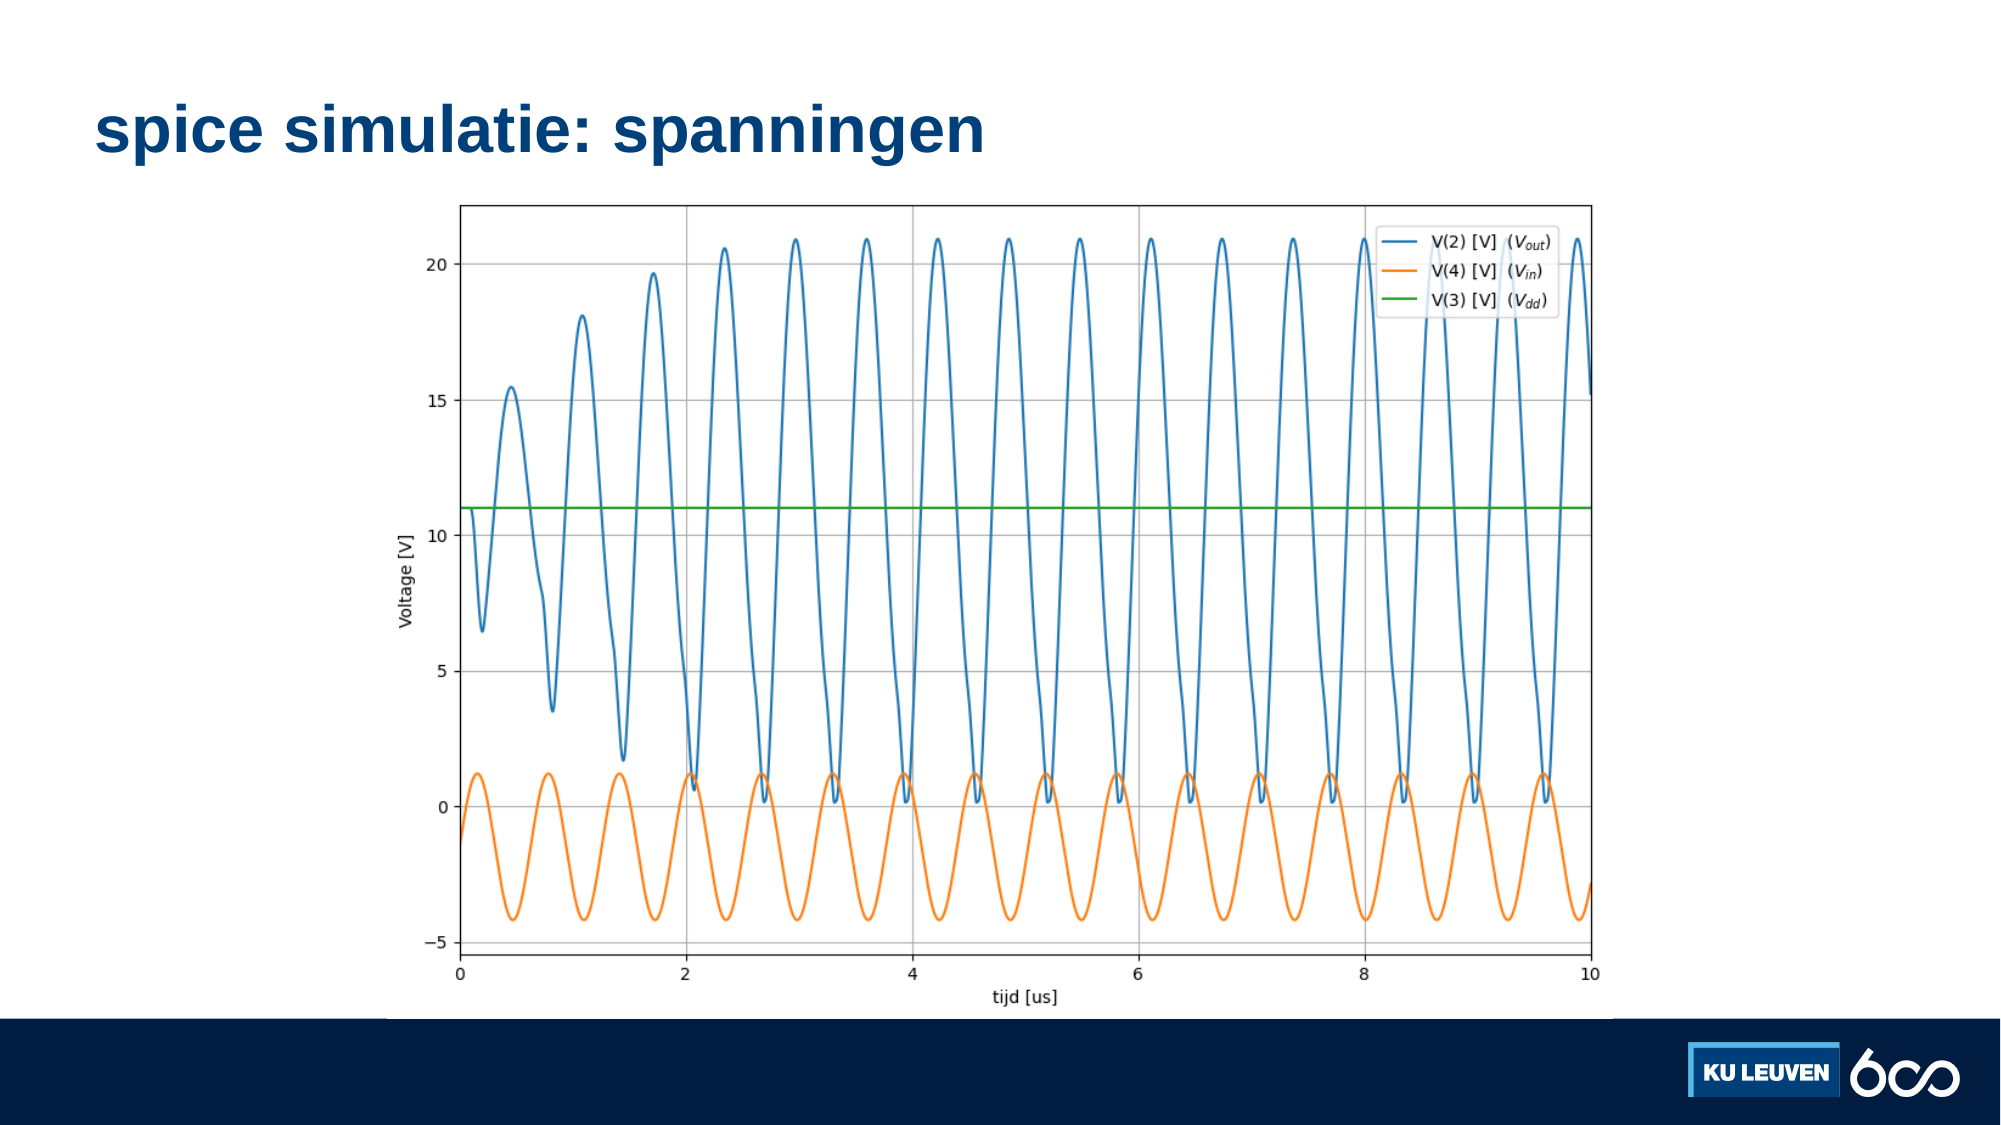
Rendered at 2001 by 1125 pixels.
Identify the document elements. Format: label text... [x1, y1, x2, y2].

picture [1688, 1042, 1960, 1097]
title spice simulatie: spanningen [94, 94, 1900, 186]
picture [387, 193, 1613, 1019]
